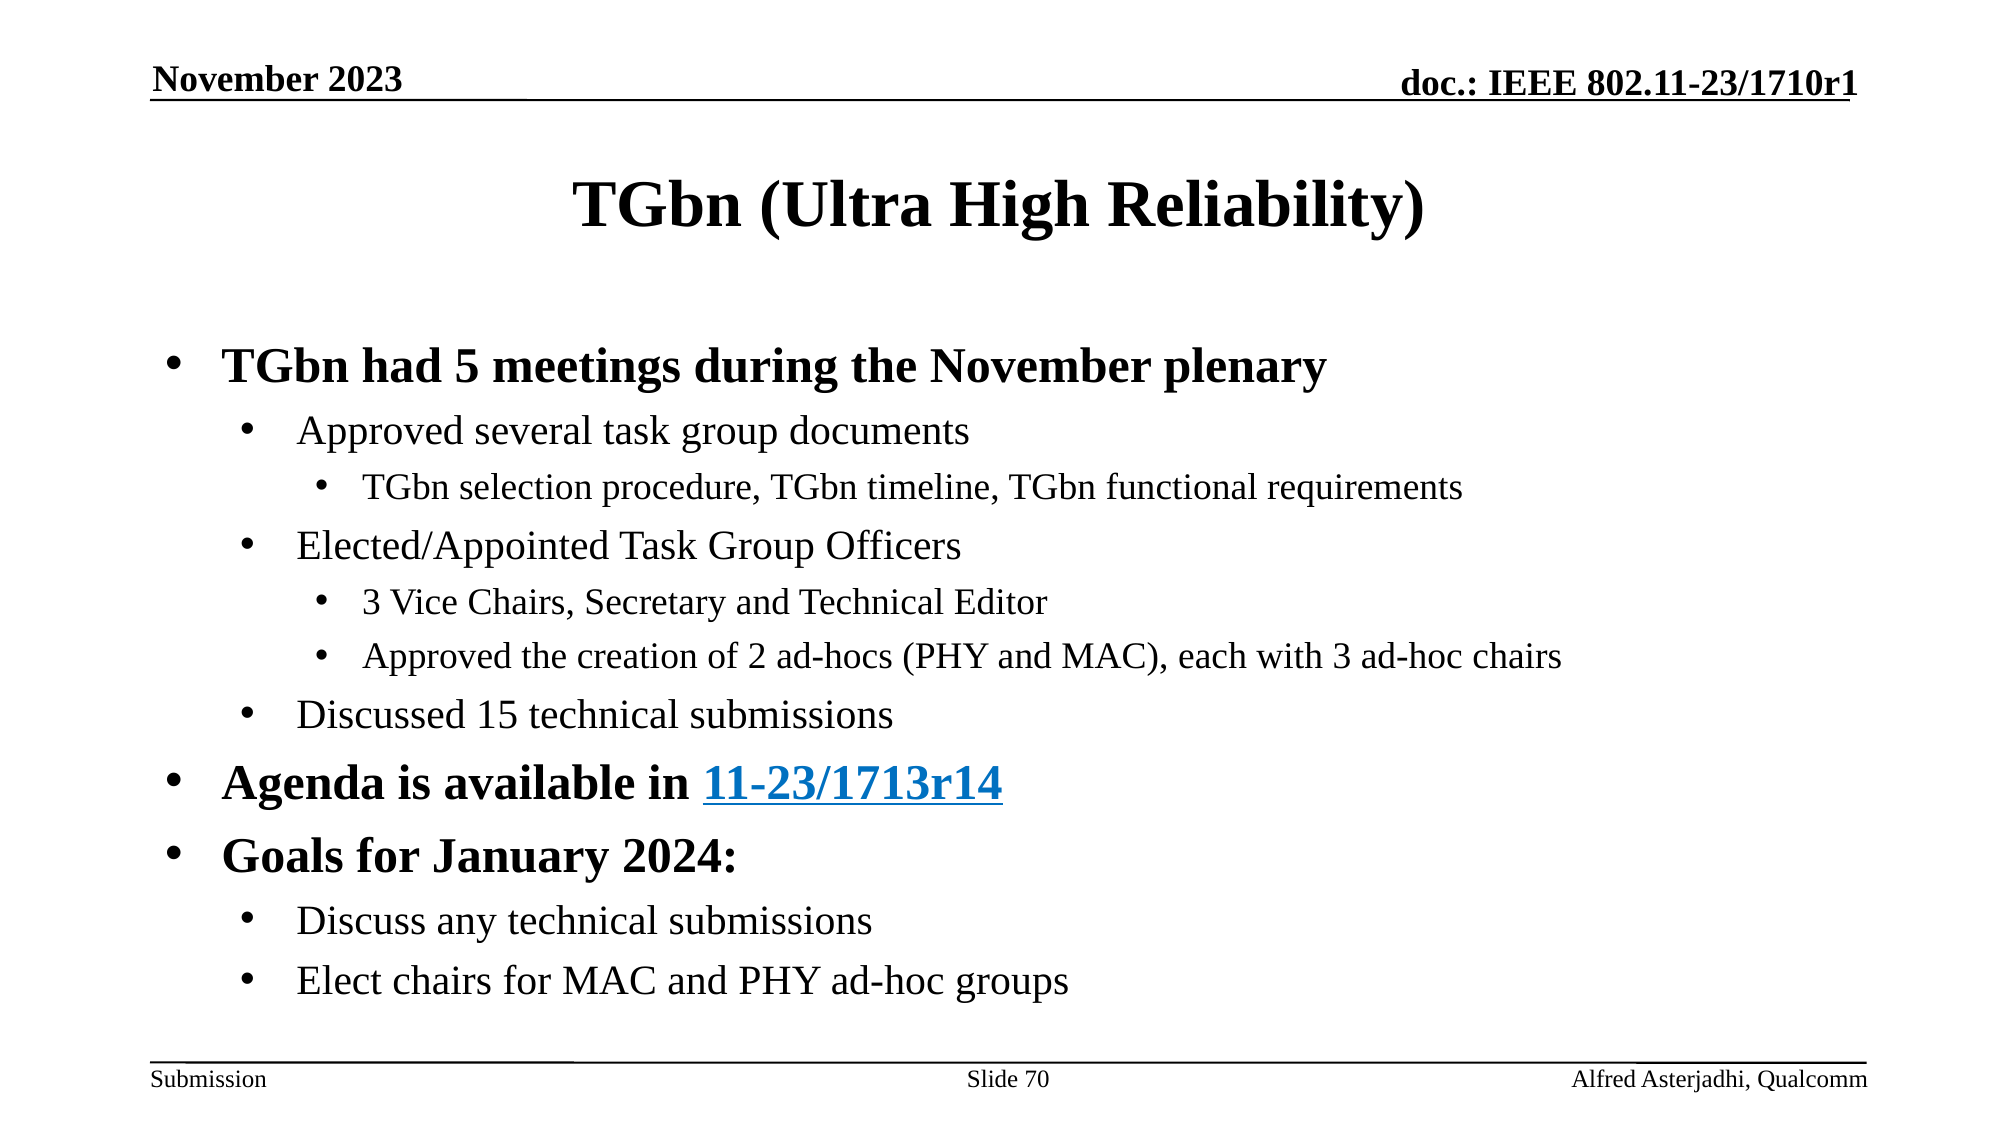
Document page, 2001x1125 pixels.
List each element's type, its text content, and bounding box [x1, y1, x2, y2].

list TGbn had 5 meetings during the November plenary Approved several task group documents TGbn selection procedure, TGbn timeline, TGbn functional requirements Elected/Appointed Task Group Officers 3 Vice Chairs, Secretary and Technical Editor Approved the creation of 2 ad-hocs (PHY and MAC), each with 3 ad-hoc chairs Discussed 15 technical submissions Agenda is available in 11-23/1713r14 Goals for January 2024: Discuss any technical submissions Elect chairs for MAC and PHY ad-hoc groups [149, 324, 1850, 1000]
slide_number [152, 54, 563, 100]
footer Alfred Asterjadhi, Qualcomm [1171, 1061, 1869, 1093]
title TGbn (Ultra High Reliability) [149, 112, 1850, 288]
slide_number Slide 70 [950, 1061, 1067, 1123]
